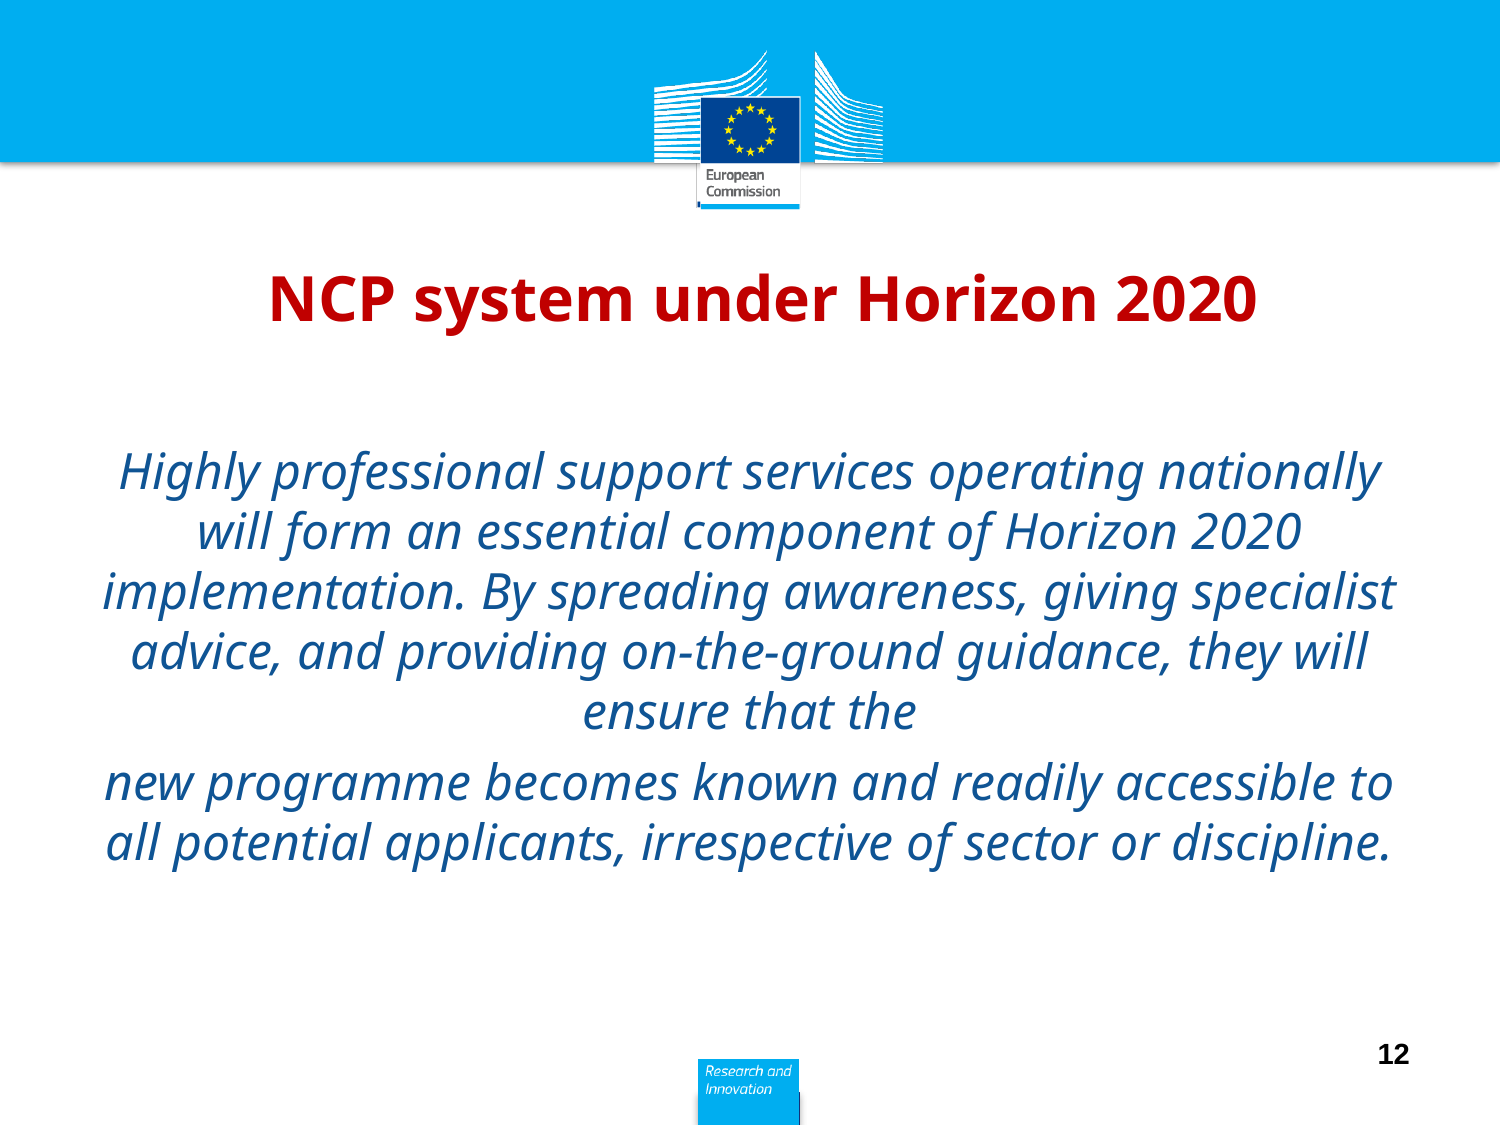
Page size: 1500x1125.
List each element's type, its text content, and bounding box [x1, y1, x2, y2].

picture [617, 86, 885, 219]
picture [815, 98, 833, 115]
picture [815, 89, 833, 108]
picture [815, 116, 837, 130]
picture [815, 80, 837, 103]
picture [815, 142, 845, 151]
title NCP system under Horizon 2020 [88, 219, 1439, 374]
picture [815, 124, 836, 136]
picture [655, 78, 737, 91]
list Highly professional support services operating nationally will form an essential component of Horizon 2020 implementation. By spreading awareness, giving specialist advice, and providing on-the-ground guidance, they will ensure that the new programme becomes known and readily accessible to all potential applicants, irrespective of sector or discipline. [75, 432, 1425, 988]
picture [815, 107, 832, 121]
picture [815, 133, 834, 142]
picture [815, 151, 842, 156]
picture [815, 53, 837, 96]
slide_number 12 [1074, 1027, 1425, 1106]
